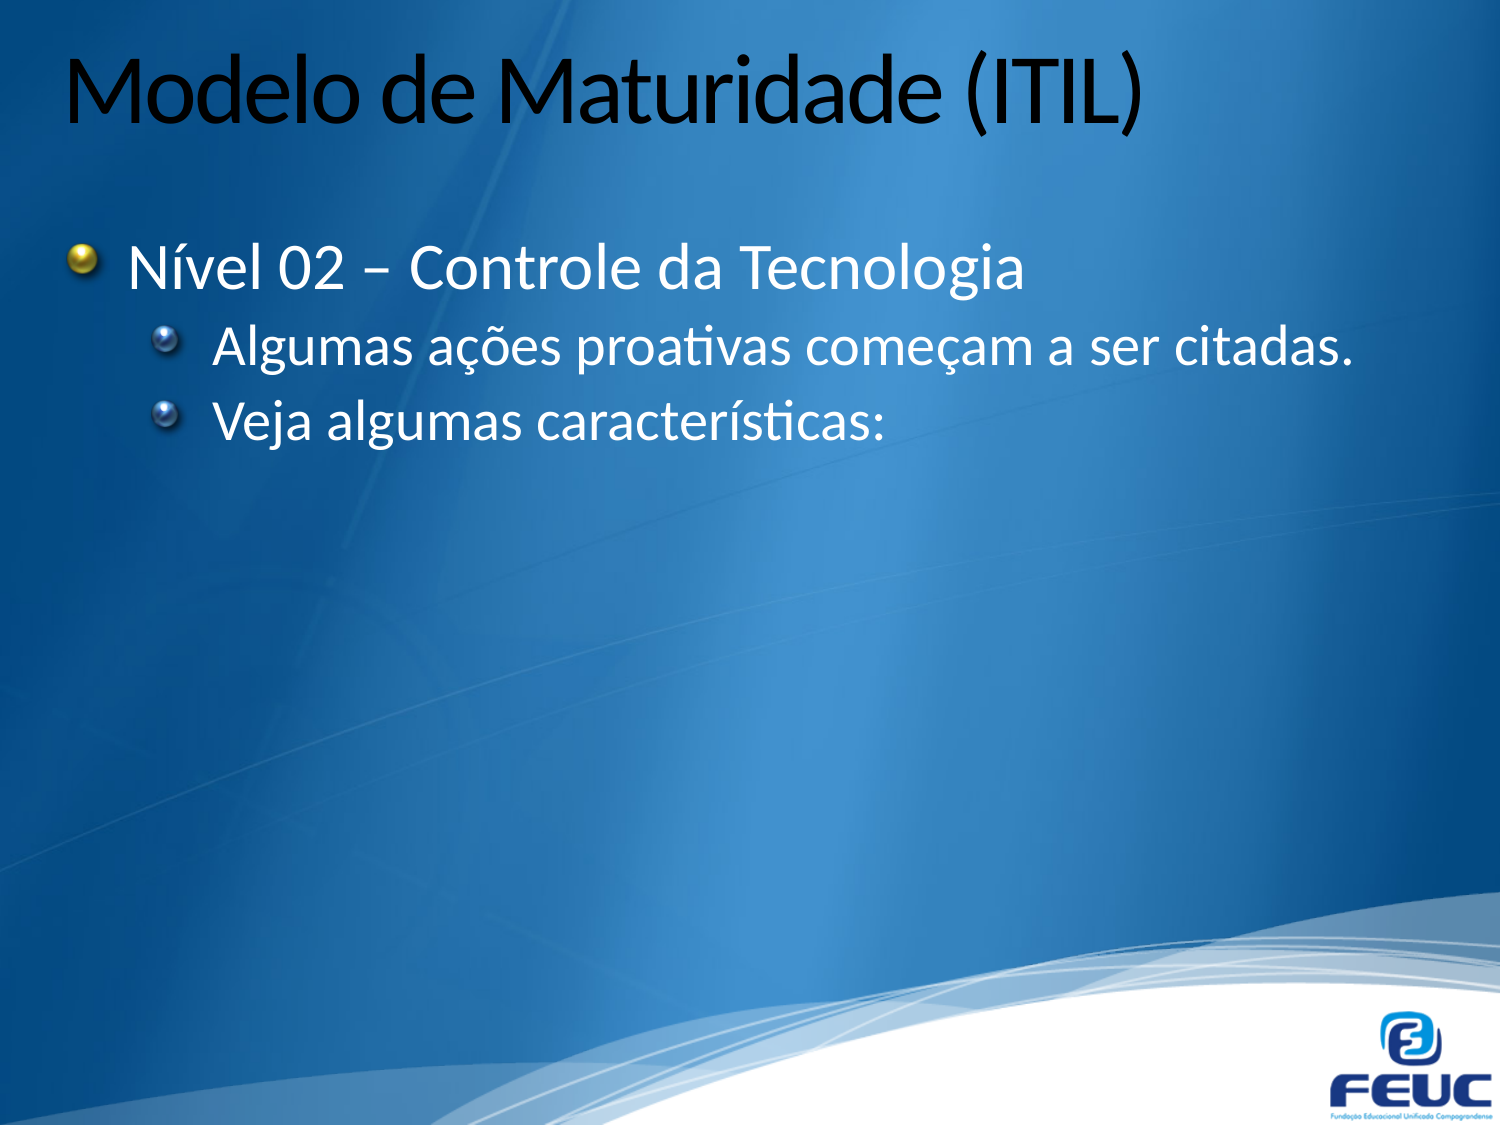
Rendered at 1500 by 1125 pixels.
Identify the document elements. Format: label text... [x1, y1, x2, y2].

list Nível 02 – Controle da Tecnologia Algumas ações proativas começam a ser citadas. Veja algumas características: [62, 231, 1459, 460]
picture [0, 0, 1500, 1125]
title Modelo de Maturidade (ITIL) [62, 37, 1438, 147]
